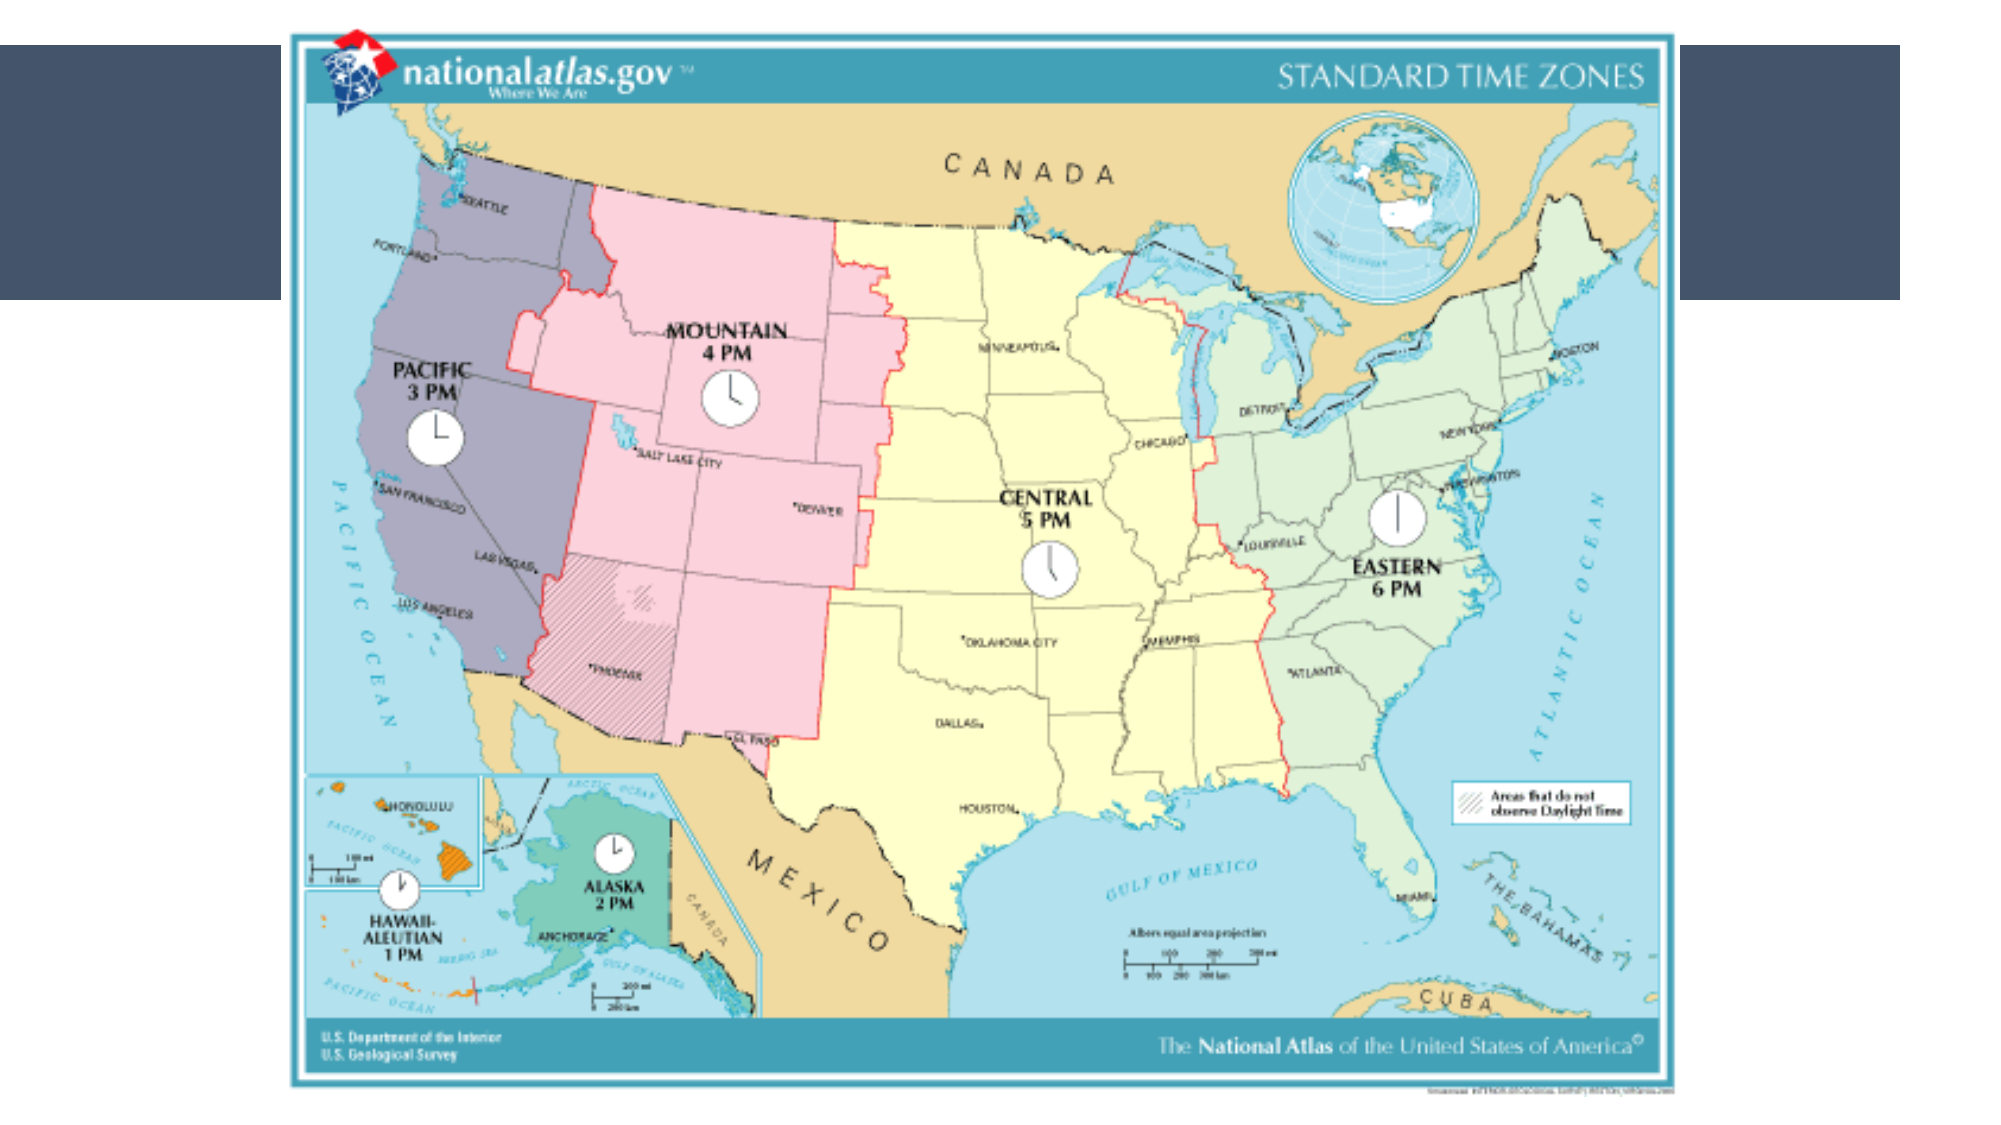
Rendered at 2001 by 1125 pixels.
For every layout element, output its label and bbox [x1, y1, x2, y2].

picture [281, 28, 1680, 1097]
